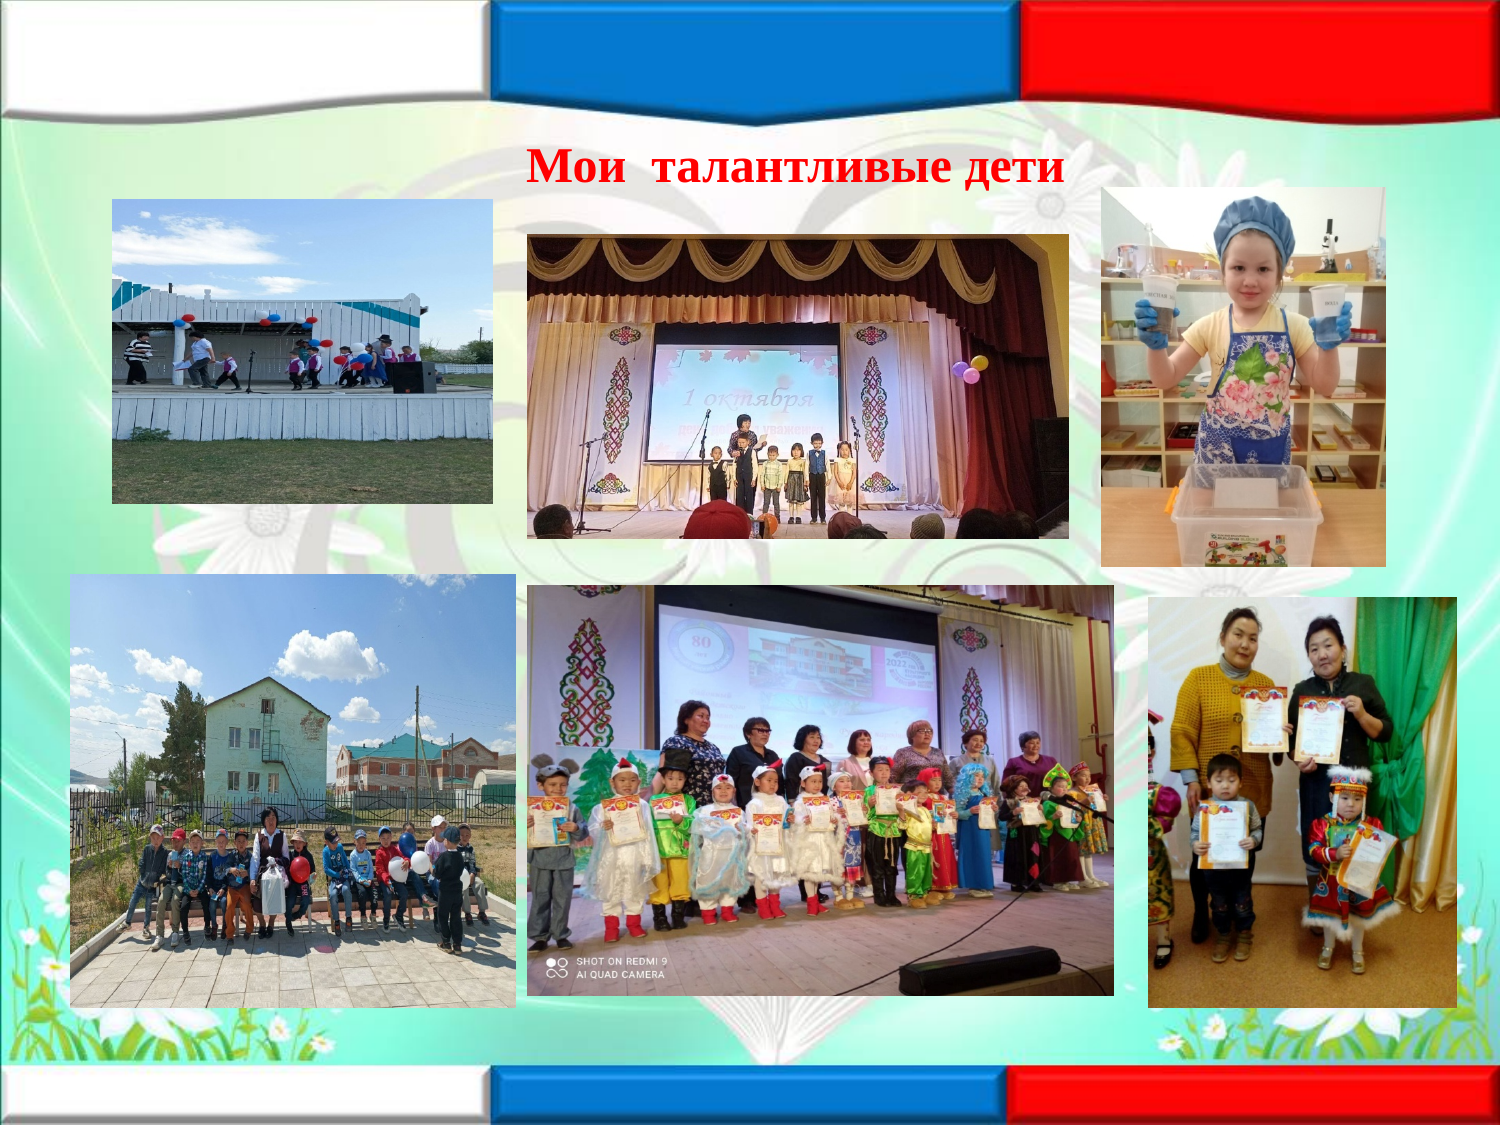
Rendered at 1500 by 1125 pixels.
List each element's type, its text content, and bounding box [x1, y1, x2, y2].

picture [0, 0, 1500, 1125]
text_box Мои талантливые дети [431, 125, 1152, 201]
